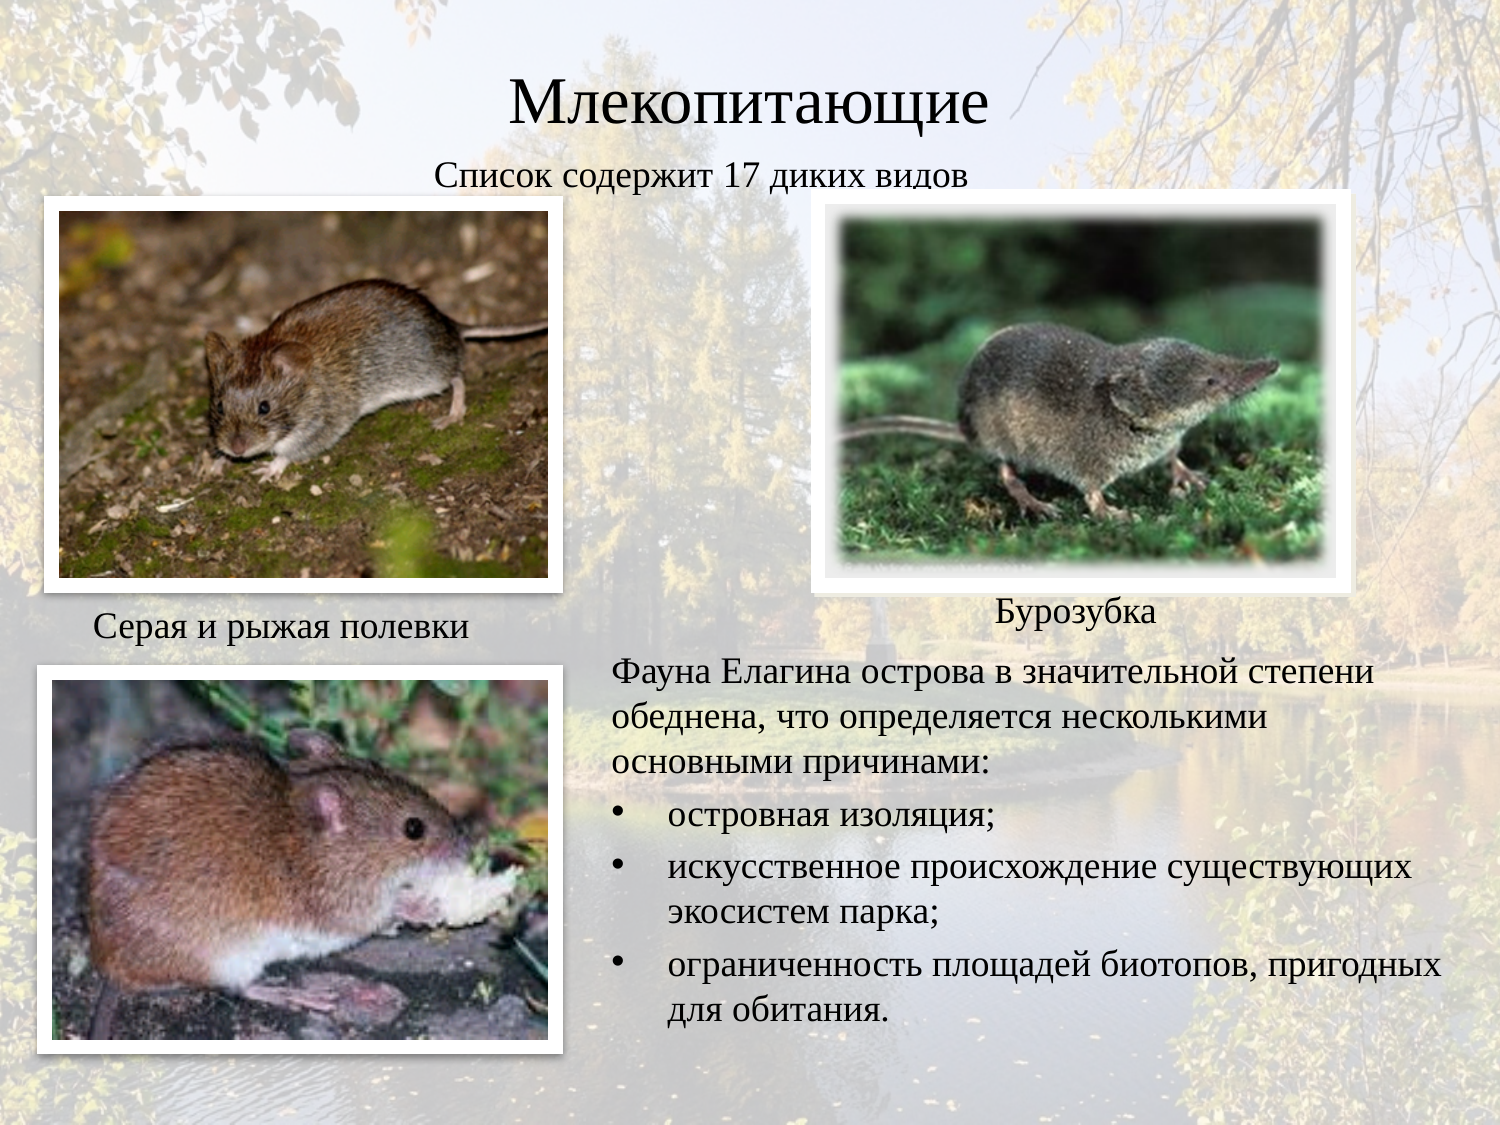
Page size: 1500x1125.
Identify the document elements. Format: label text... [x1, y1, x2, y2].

text_box Серая и рыжая полевки [78, 593, 486, 654]
text_box Бурозубка [979, 586, 1182, 638]
text_box Список содержит 17 диких видов [419, 143, 1081, 203]
picture [824, 203, 1337, 579]
title Млекопитающие [74, 44, 1426, 150]
list Фауна Елагина острова в значительной степени обеднена, что определяется несколькими основными причинами: островная изоляция; искусственное происхождение существующих экосистем парка; ограниченность площадей биотопов, пригодных для обитания. [596, 638, 1467, 1082]
picture [51, 679, 549, 1040]
picture [58, 210, 549, 579]
